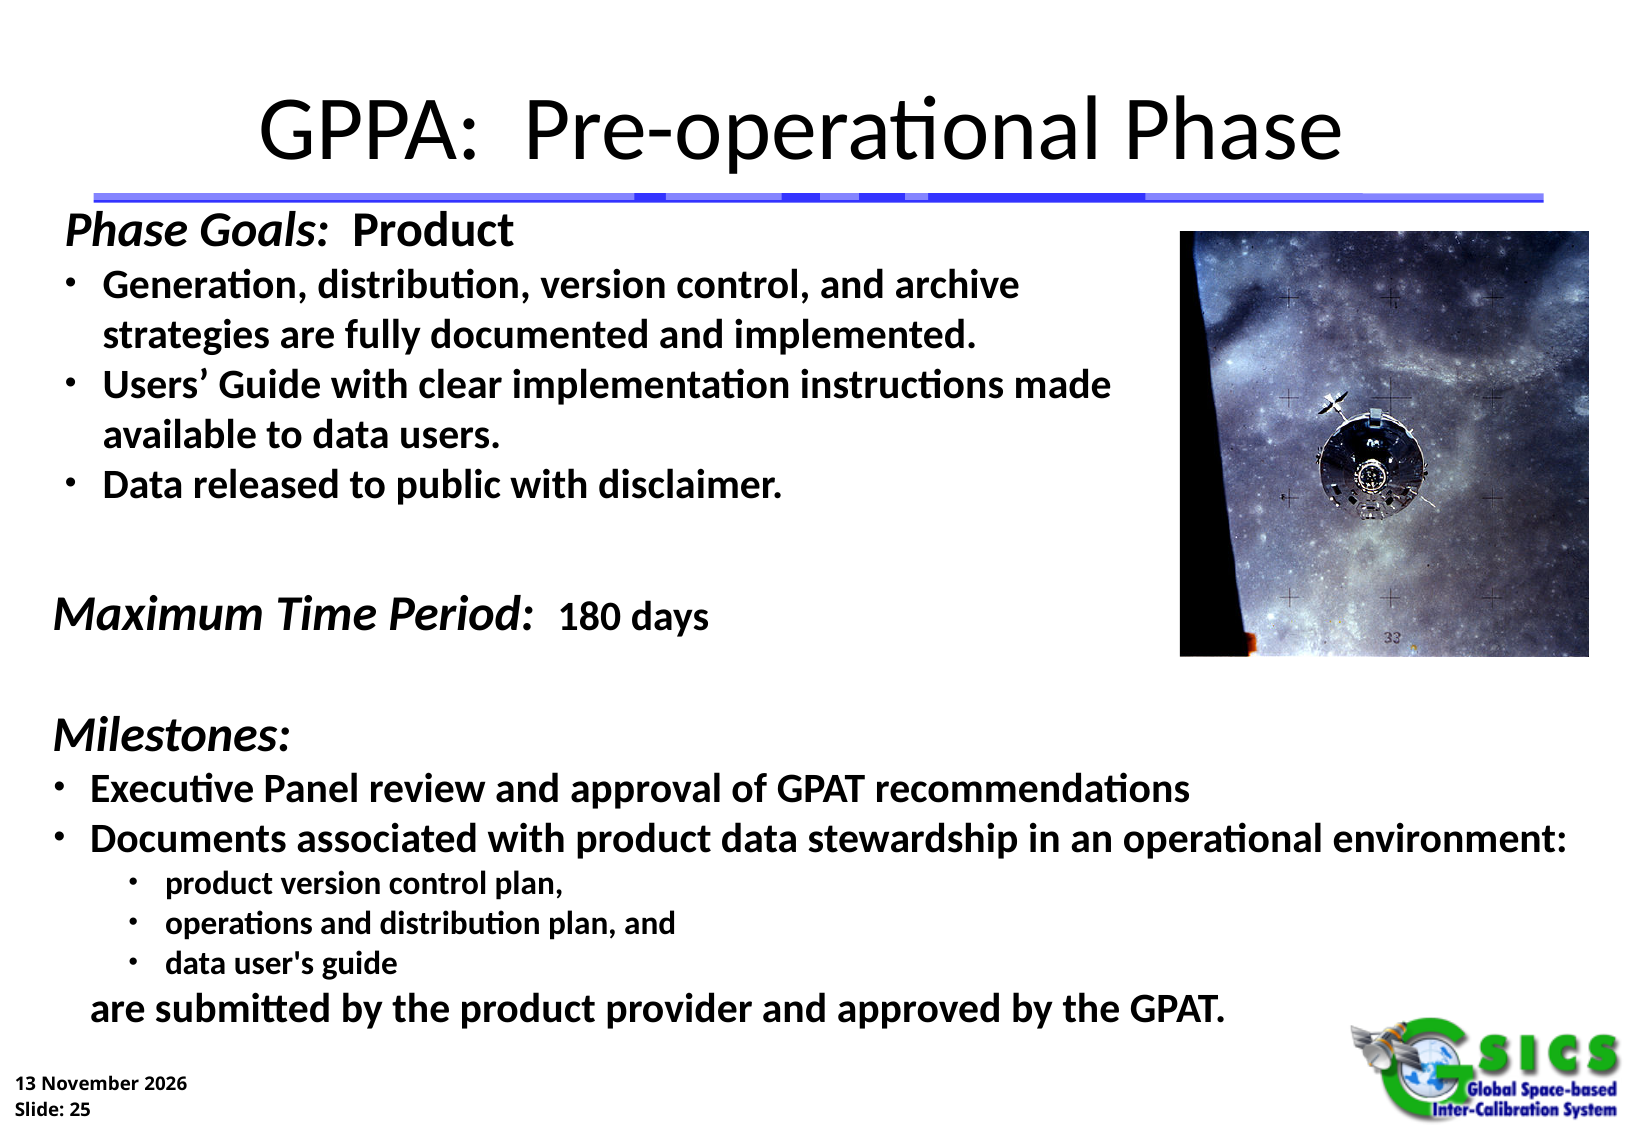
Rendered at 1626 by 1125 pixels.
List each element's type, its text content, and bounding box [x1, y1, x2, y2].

picture [1343, 1010, 1625, 1125]
text_box Phase Goals: Product Generation, distribution, version control, and archive strategies are fully documented and implemented. Users’ Guide with clear implementation instructions made available to data users. Data released to public with disclaimer. [50, 189, 1157, 528]
text_box Milestones: Executive Panel review and approval of GPAT recommendations Documents associated with product data stewardship in an operational environment: product version control plan, operations and distribution plan, and data user's guide are submitted by the product provider and approved by the GPAT. [37, 693, 1590, 1053]
text_box Maximum Time Period: 180 days [37, 573, 838, 652]
picture [1179, 230, 1589, 657]
title GPPA: Pre-operational Phase [80, 44, 1544, 202]
